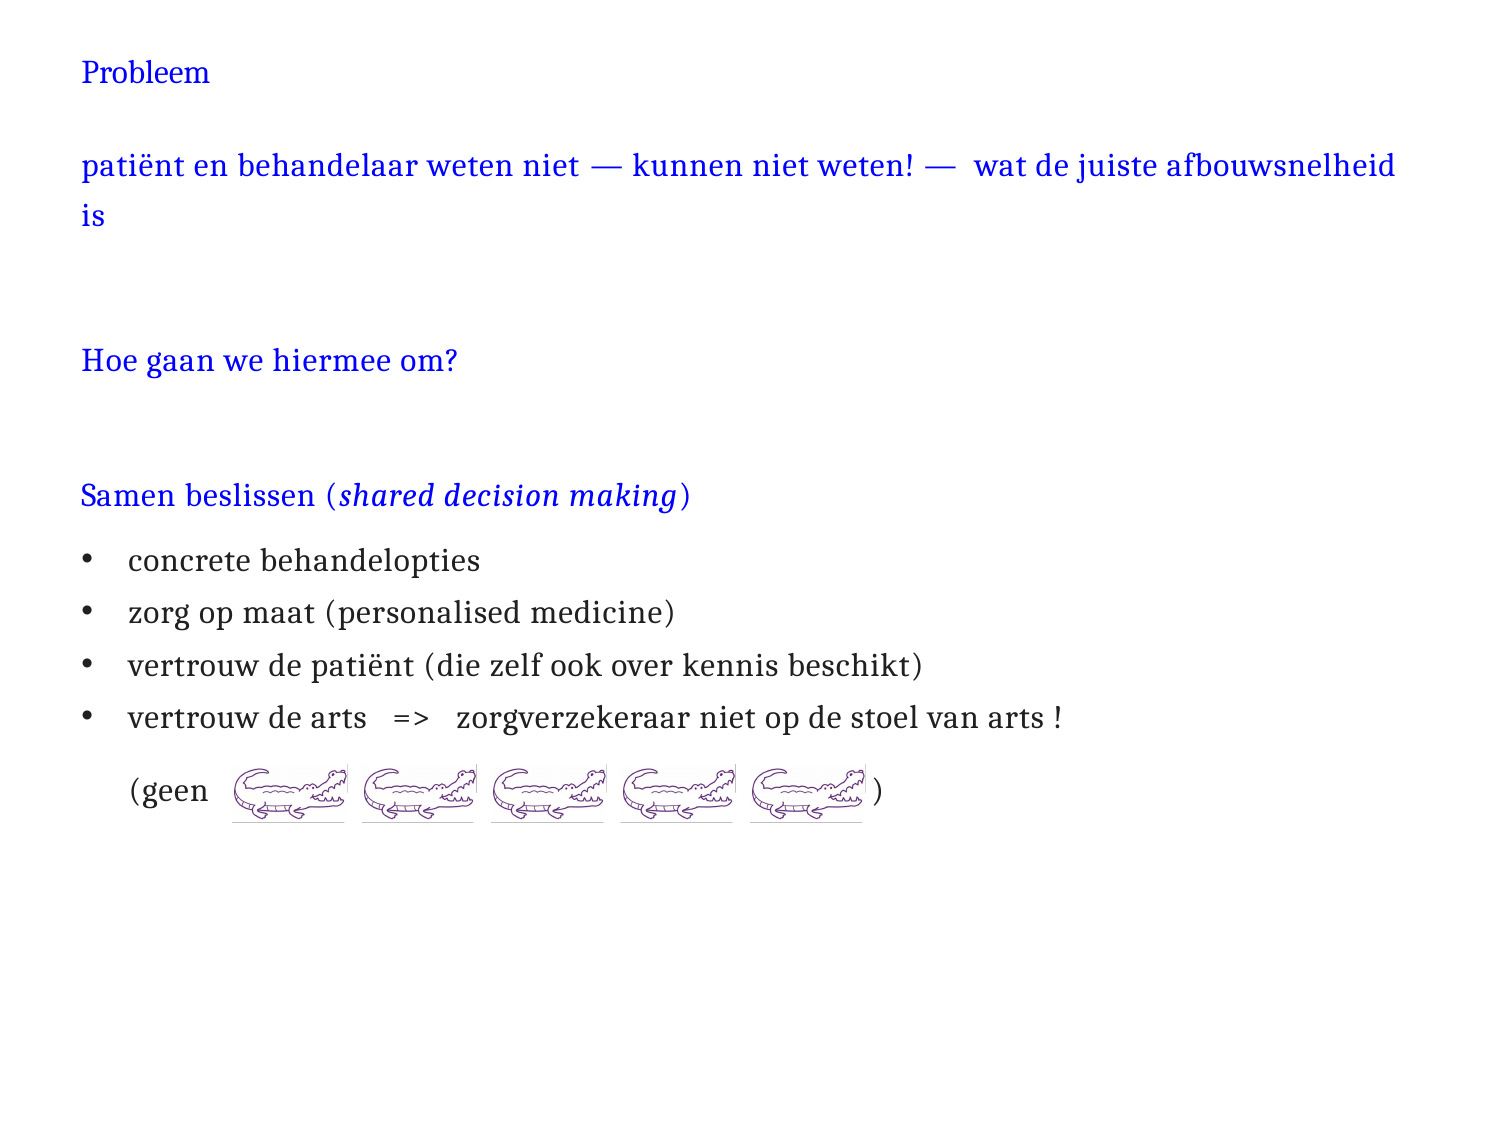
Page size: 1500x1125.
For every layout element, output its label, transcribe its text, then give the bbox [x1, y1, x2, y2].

text_box Samen beslissen (shared decision making) concrete behandelopties zorg op maat (personalised medicine) vertrouw de patiënt (die zelf ook over kennis beschikt) vertrouw de arts => zorgverzekeraar niet op de stoel van arts ! [66, 465, 1400, 783]
text_box Probleem [66, 42, 975, 98]
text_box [113, 760, 918, 823]
text_box patiënt en behandelaar weten niet — kunnen niet weten! — wat de juiste afbouwsnelheid is [66, 125, 1436, 241]
text_box Hoe gaan we hiermee om? [66, 320, 1436, 386]
